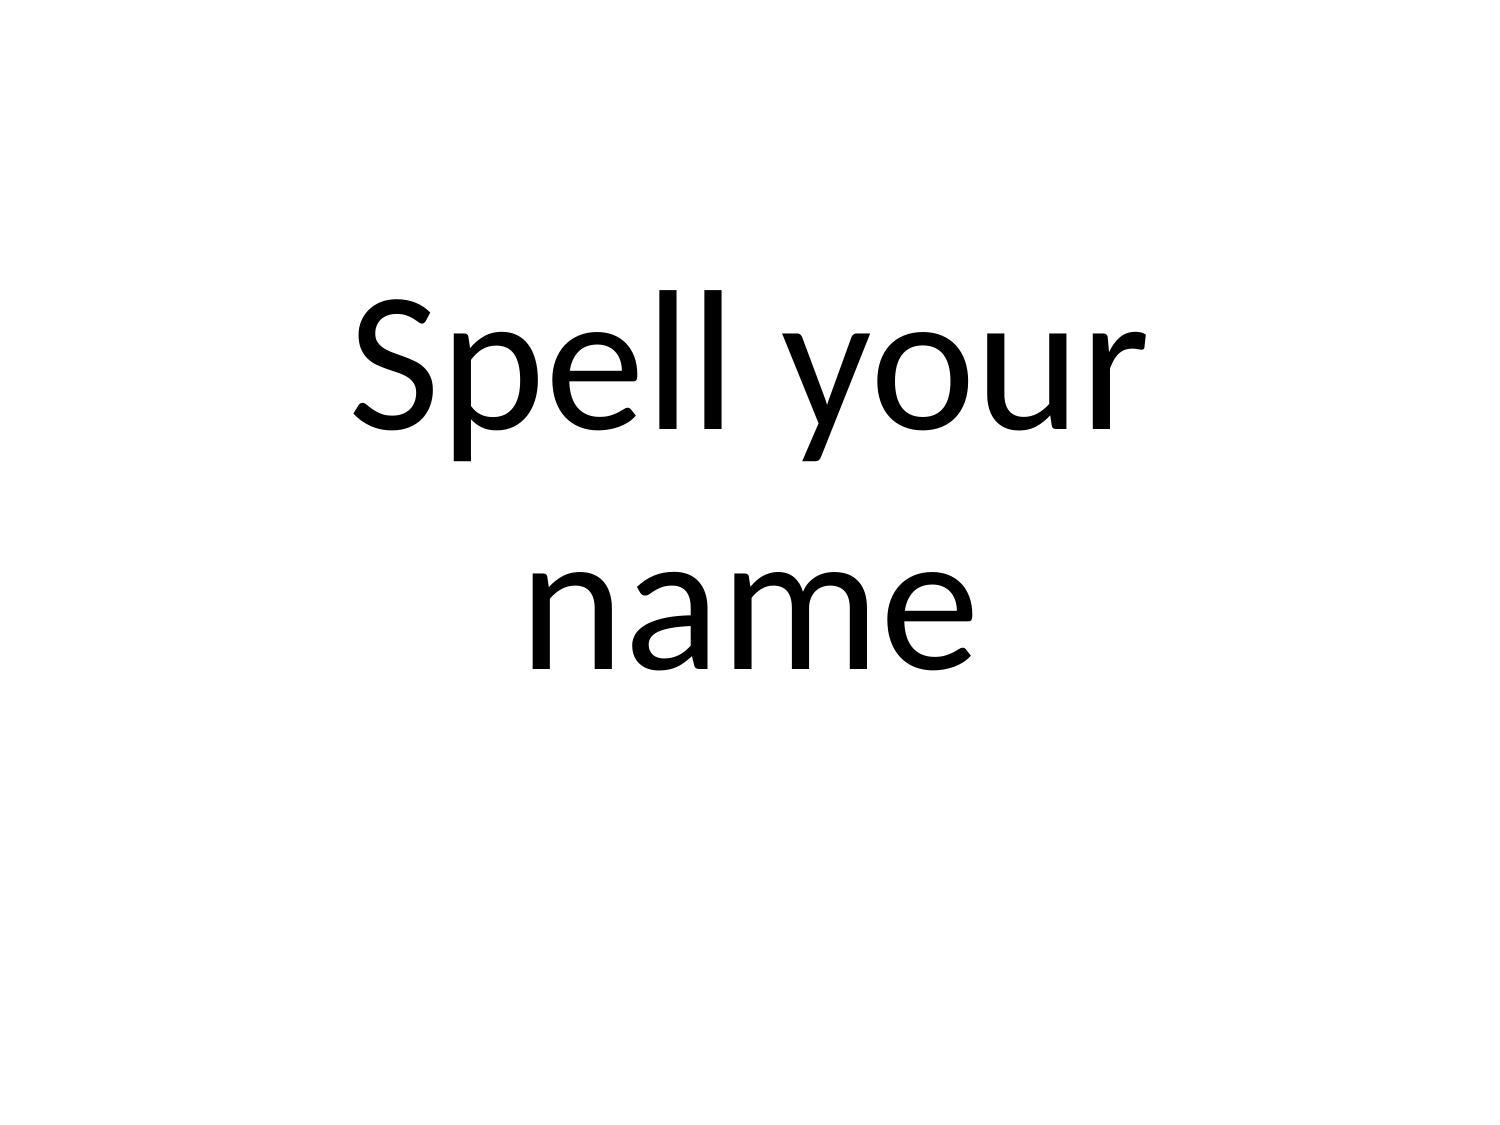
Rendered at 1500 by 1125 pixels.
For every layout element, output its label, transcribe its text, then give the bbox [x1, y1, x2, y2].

title Spell your name [112, 349, 1388, 591]
